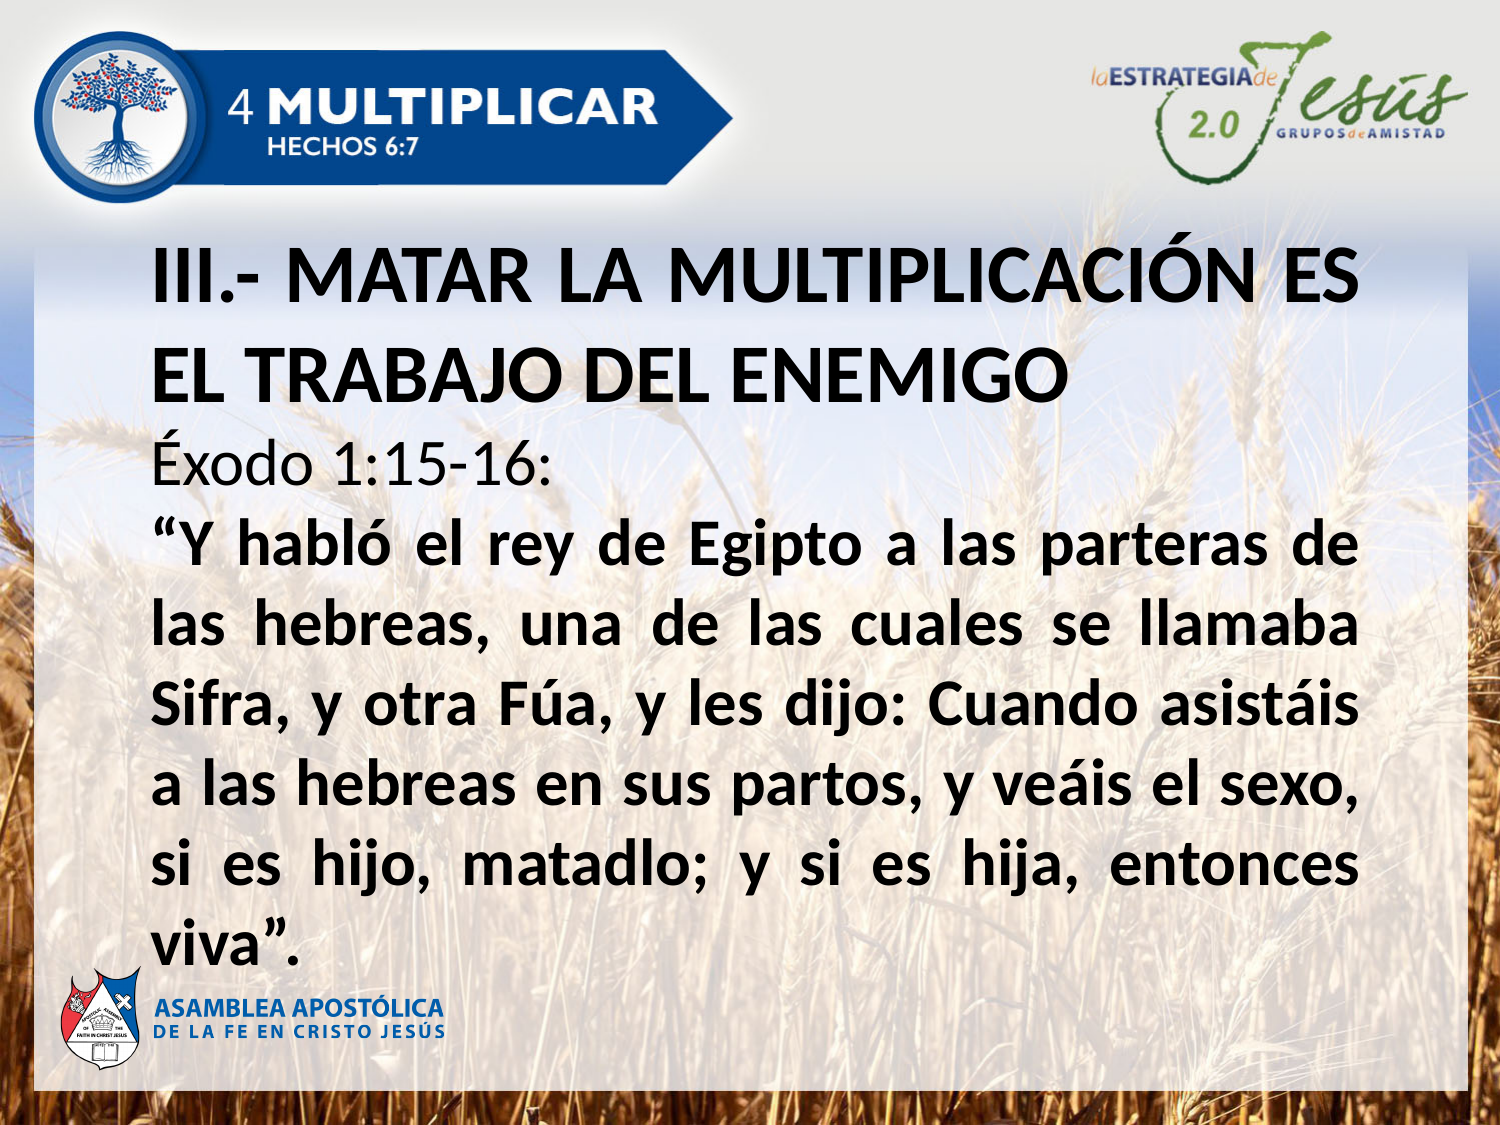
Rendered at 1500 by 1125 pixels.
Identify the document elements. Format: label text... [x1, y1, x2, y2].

text_box III.- MATAR LA MULTIPLICACIÓN ES EL TRABAJO DEL ENEMIGO Éxodo 1:15-16: “Y habló el rey de Egipto a las parteras de las hebreas, una de las cuales se llamaba Sifra, y otra Fúa, y les dijo: Cuando asistáis a las hebreas en sus partos, y veáis el sexo, si es hijo, matadlo; y si es hija, entonces viva”. [135, 211, 1377, 986]
picture [0, 0, 1500, 1125]
